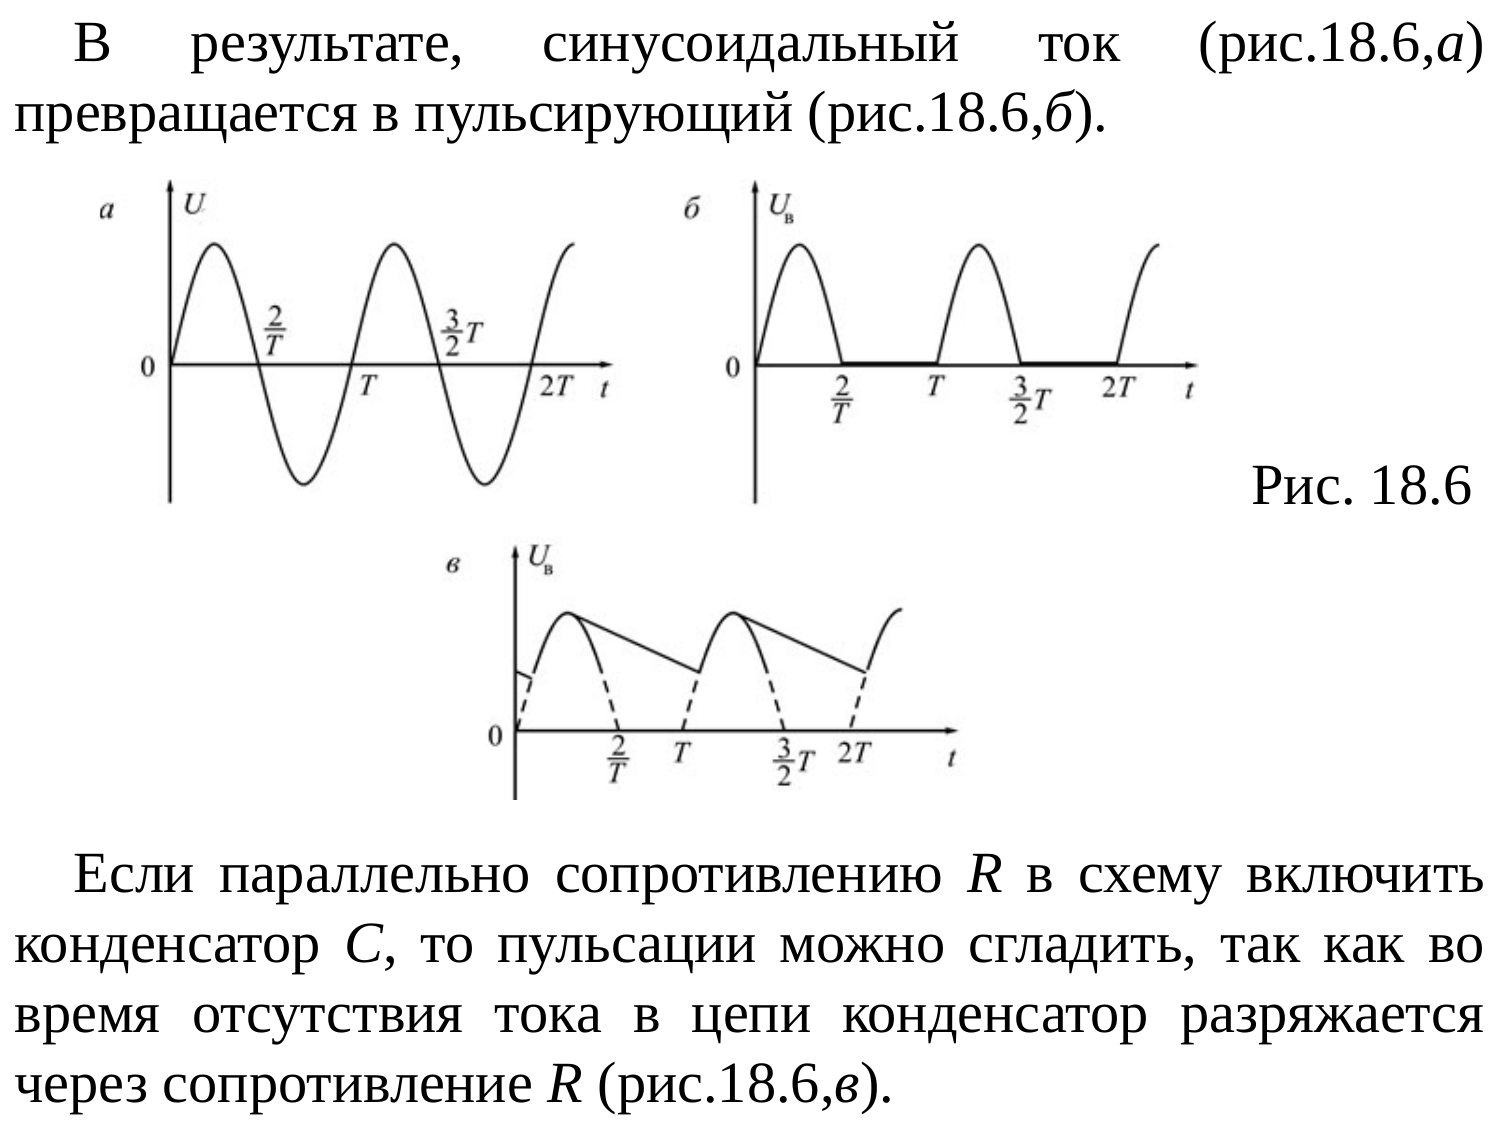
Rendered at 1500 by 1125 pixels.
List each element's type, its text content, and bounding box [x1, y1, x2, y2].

picture [99, 179, 1213, 800]
text_box Рис. 18.6 [1236, 439, 1488, 524]
text_box В результате, синусоидальный ток (рис.18.6,а) превращается в пульсирующий (рис.18.6,б). [0, 0, 1500, 151]
text_box Если параллельно сопротивлению R в схему включить конденсатор C, то пульсации можно сгладить, так как во время отсутствия тока в цепи конденсатор разряжается через сопротивление R (рис.18.6,в). [0, 826, 1500, 1122]
